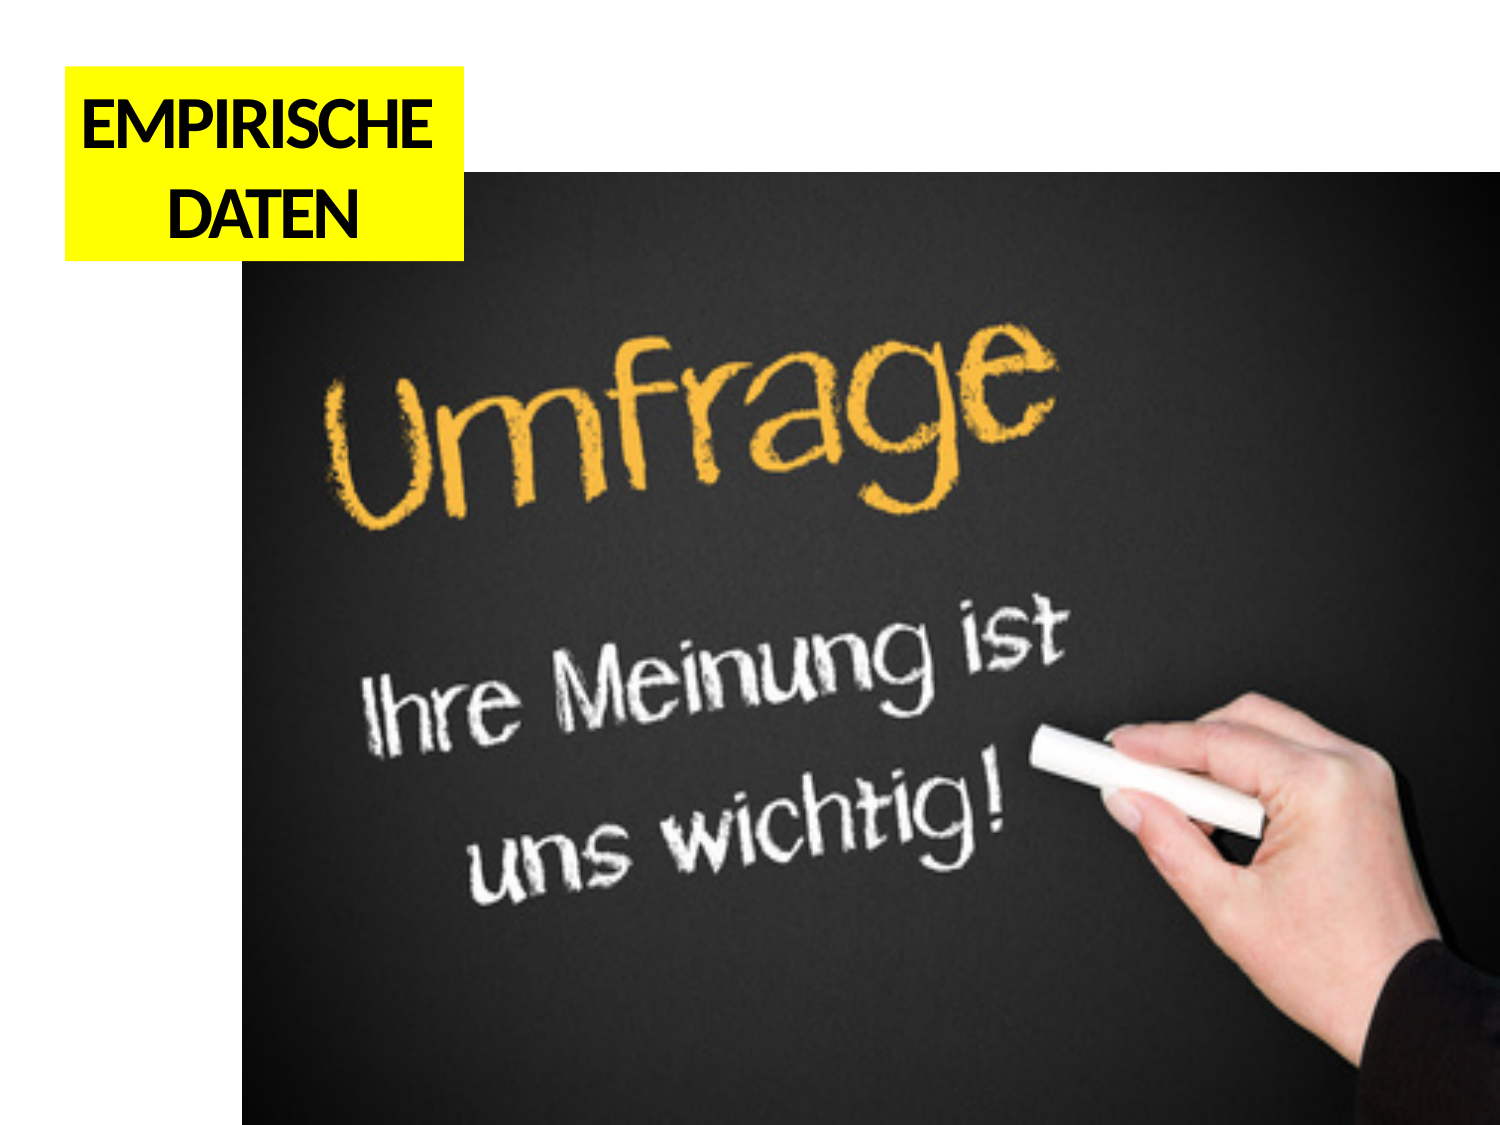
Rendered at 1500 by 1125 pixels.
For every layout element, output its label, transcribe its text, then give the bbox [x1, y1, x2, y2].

picture [241, 172, 1500, 1125]
text_box EMPIRISCHE DATEN [65, 66, 464, 262]
